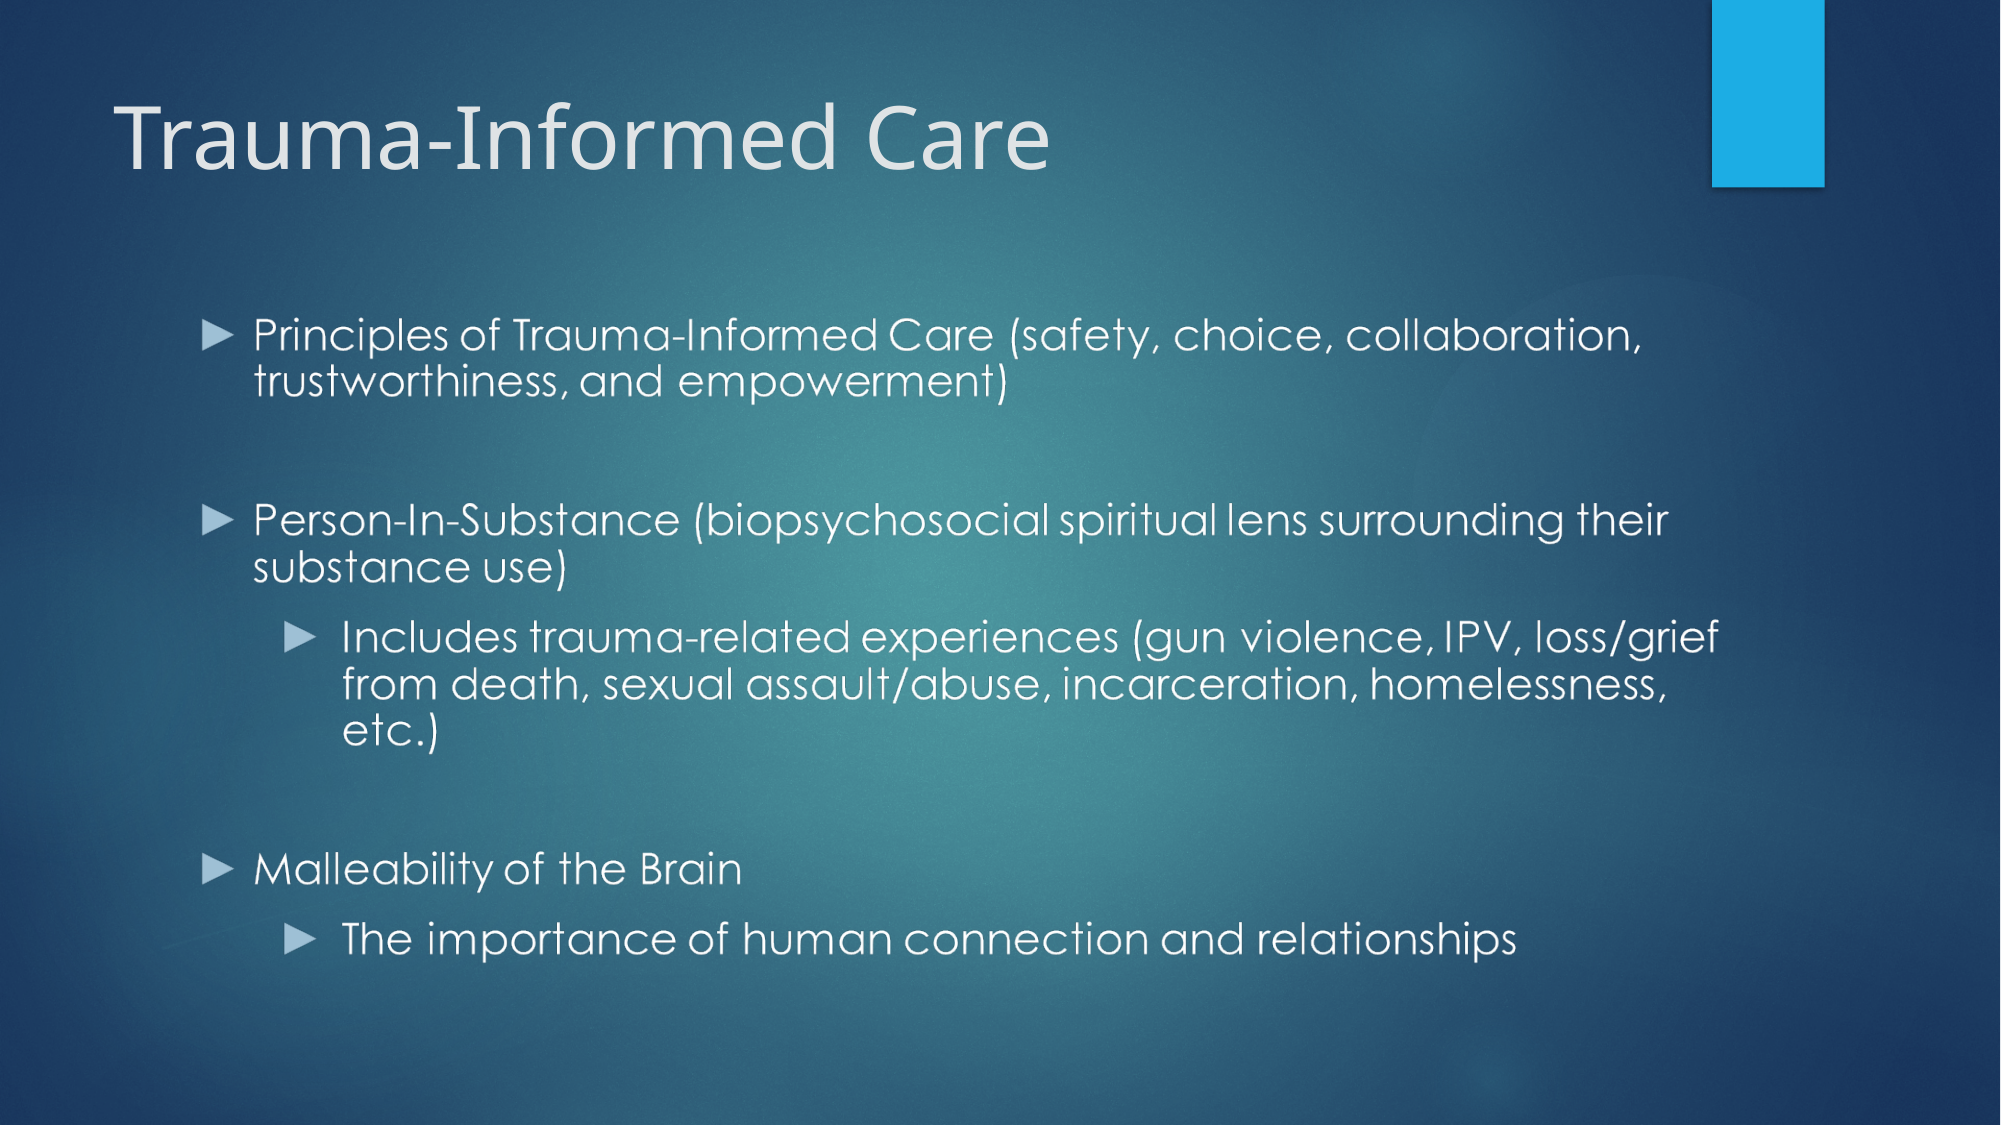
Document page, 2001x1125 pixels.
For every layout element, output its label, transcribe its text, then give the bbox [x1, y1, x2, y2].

picture [0, 0, 2001, 1125]
title Trauma-Informed Care [106, 74, 1649, 304]
